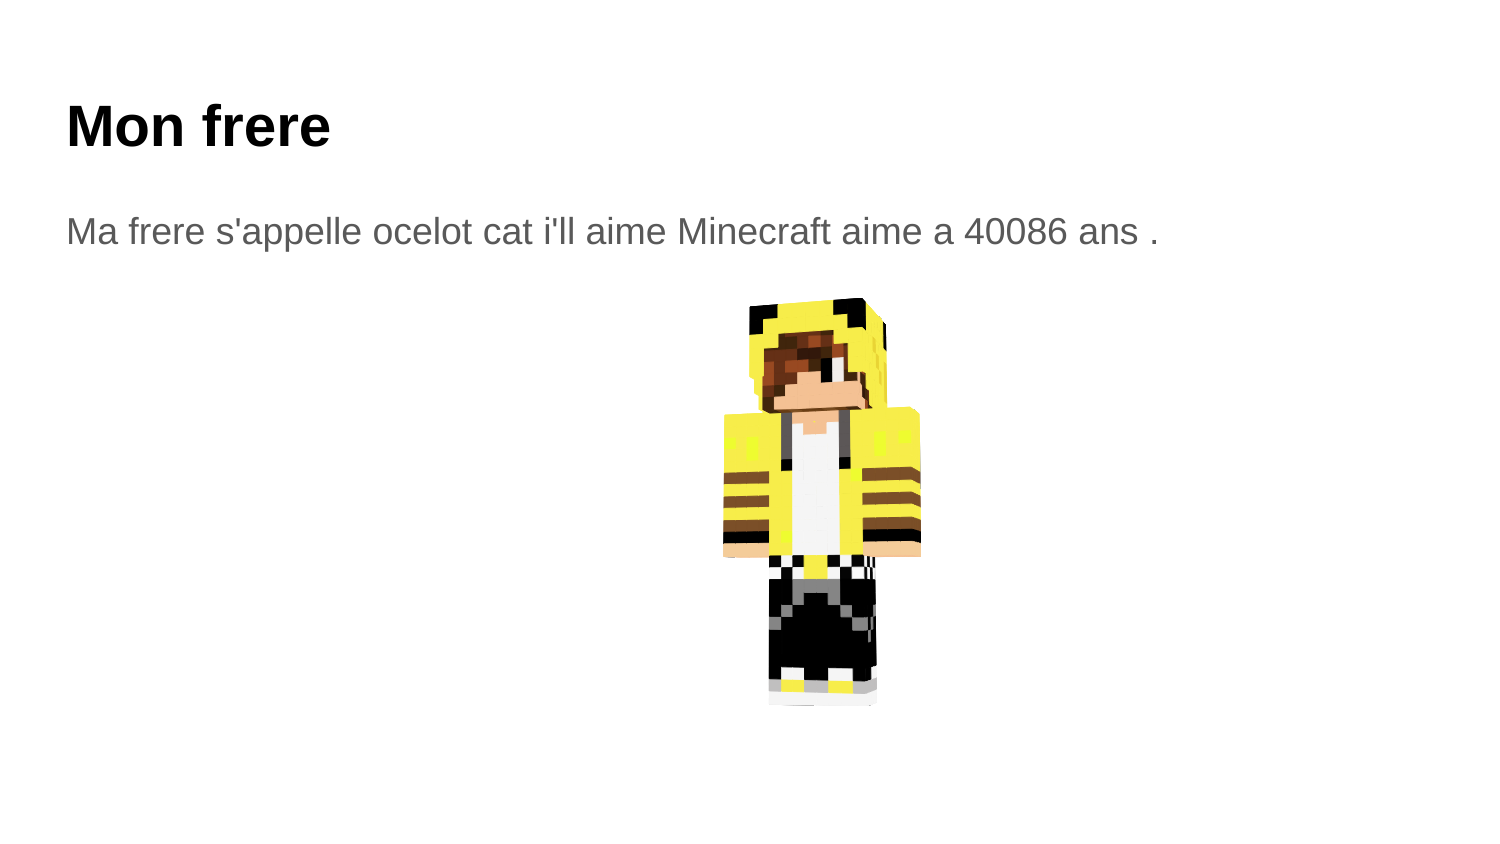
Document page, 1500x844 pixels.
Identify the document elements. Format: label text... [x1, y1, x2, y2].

list Ma frere s'appelle ocelot cat i'll aime Minecraft aime a 40086 ans . [51, 185, 1449, 746]
title Mon frere [51, 72, 1449, 167]
picture [723, 297, 921, 707]
